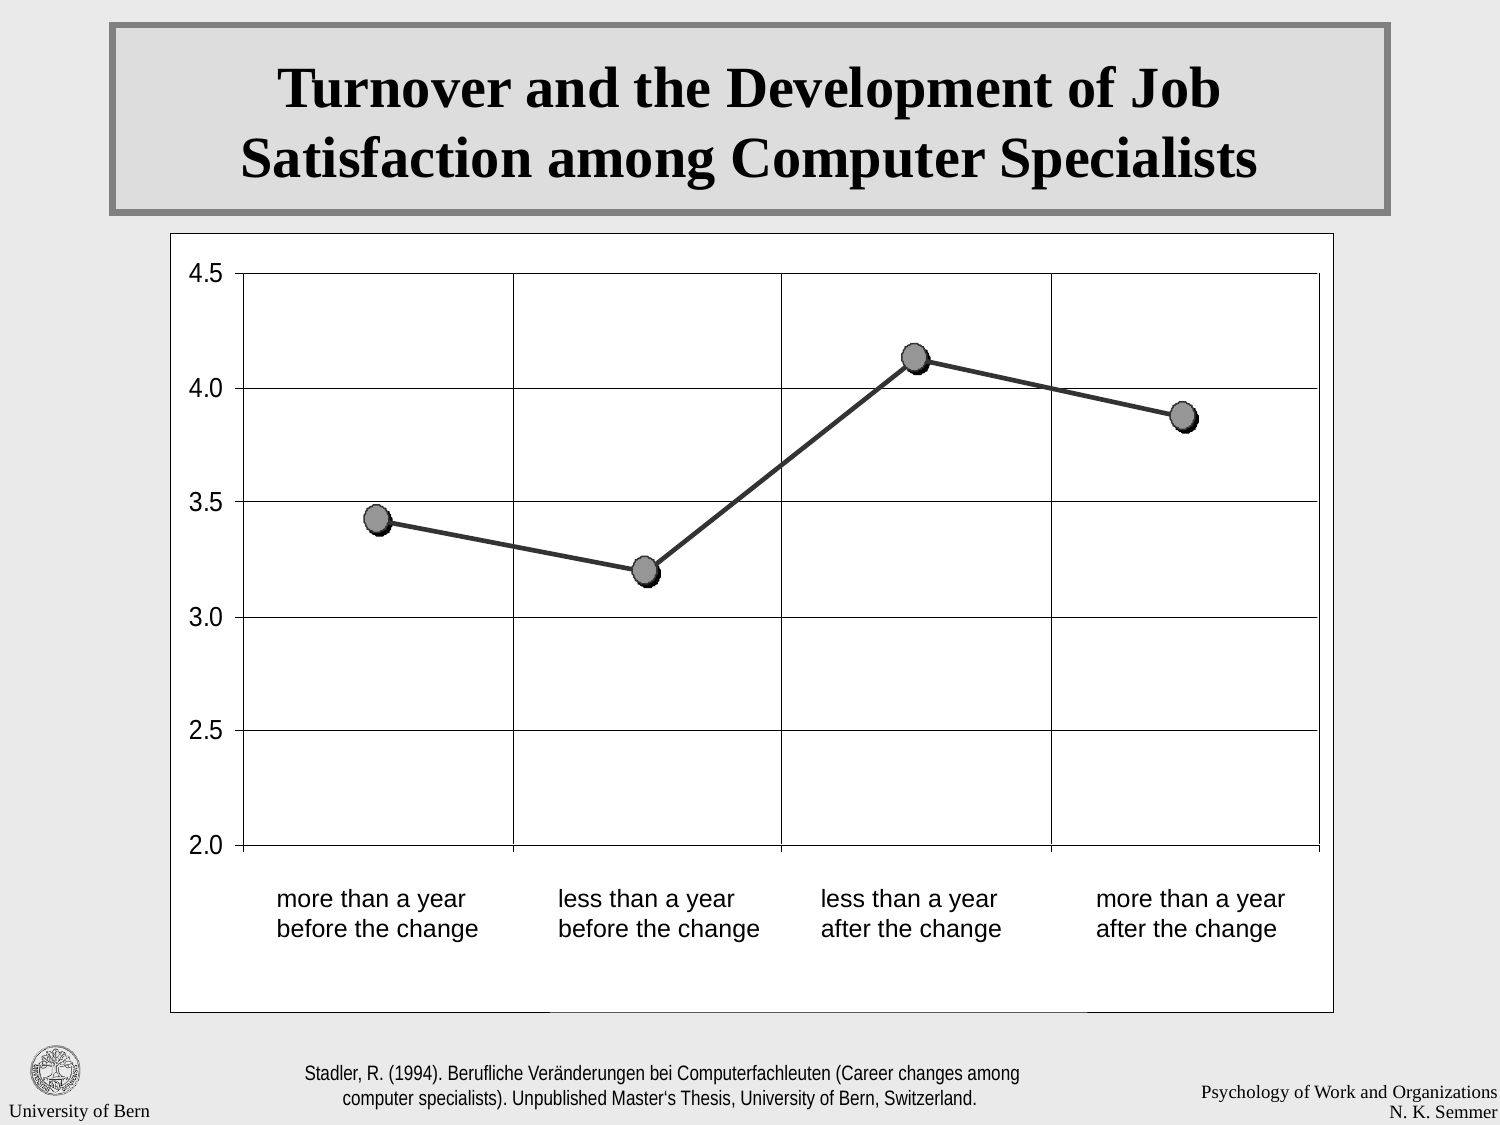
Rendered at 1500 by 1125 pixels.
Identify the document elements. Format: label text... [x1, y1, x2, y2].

title Turnover and the Development of Job Satisfaction among Computer Specialists [109, 22, 1391, 216]
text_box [162, 224, 1343, 1021]
text_box Stadler, R. (1994). Berufliche Veränderungen bei Computerfachleuten (Career changes among computer specialists). Unpublished Master‘s Thesis, University of Bern, Switzerland. [287, 1052, 1038, 1118]
picture [29, 1044, 81, 1091]
footer University of Bern [0, 1091, 670, 1125]
